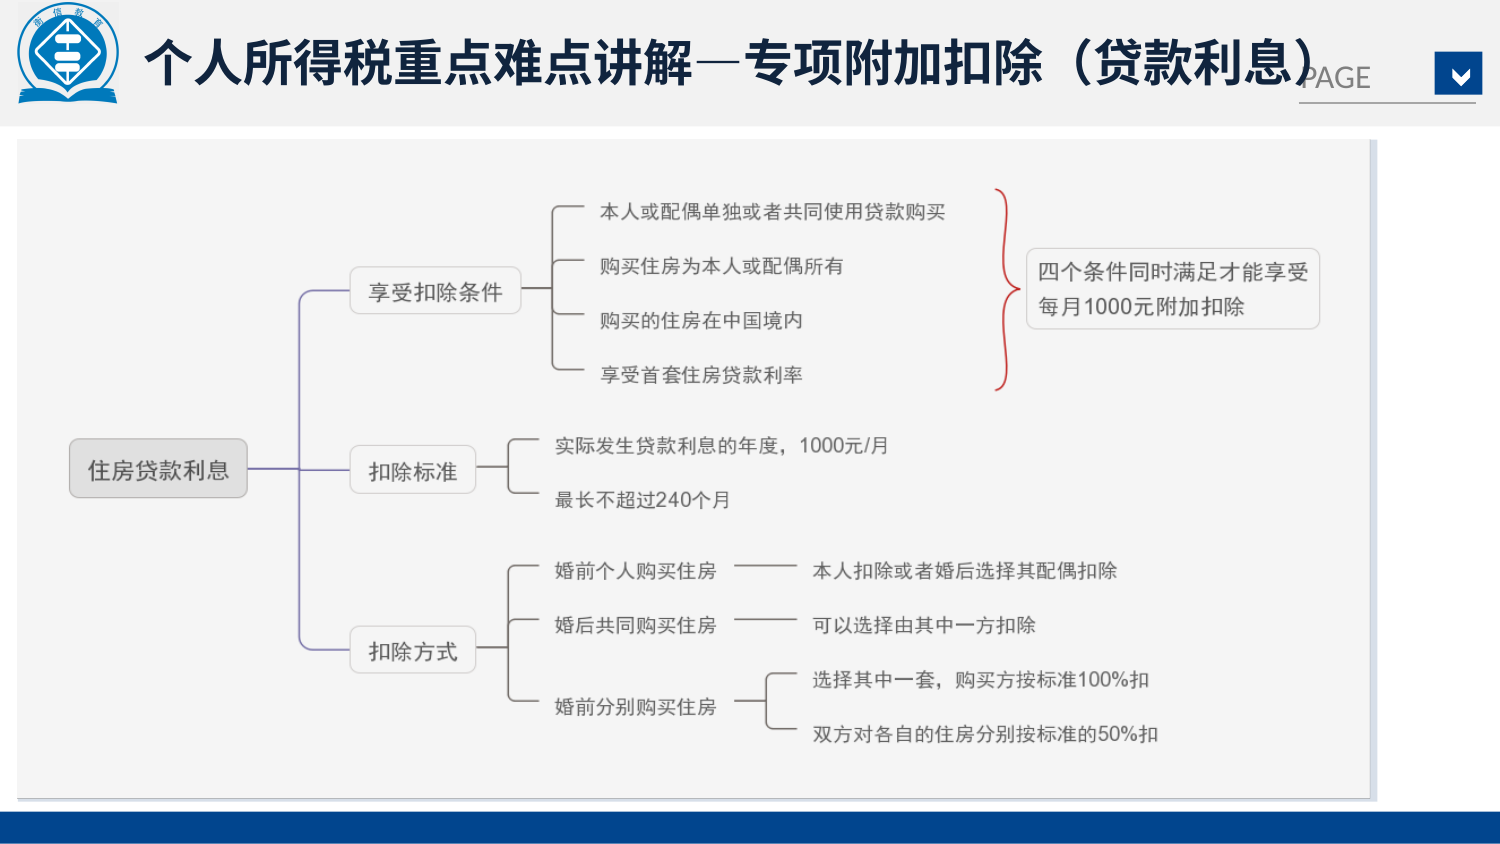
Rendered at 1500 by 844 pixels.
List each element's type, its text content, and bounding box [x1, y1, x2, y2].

text_box 个人所得税重点难点讲解—专项附加扣除（贷款利息） [128, 24, 1359, 100]
slide_number [1364, 51, 1437, 97]
picture [17, 139, 1378, 802]
picture [17, 2, 119, 104]
